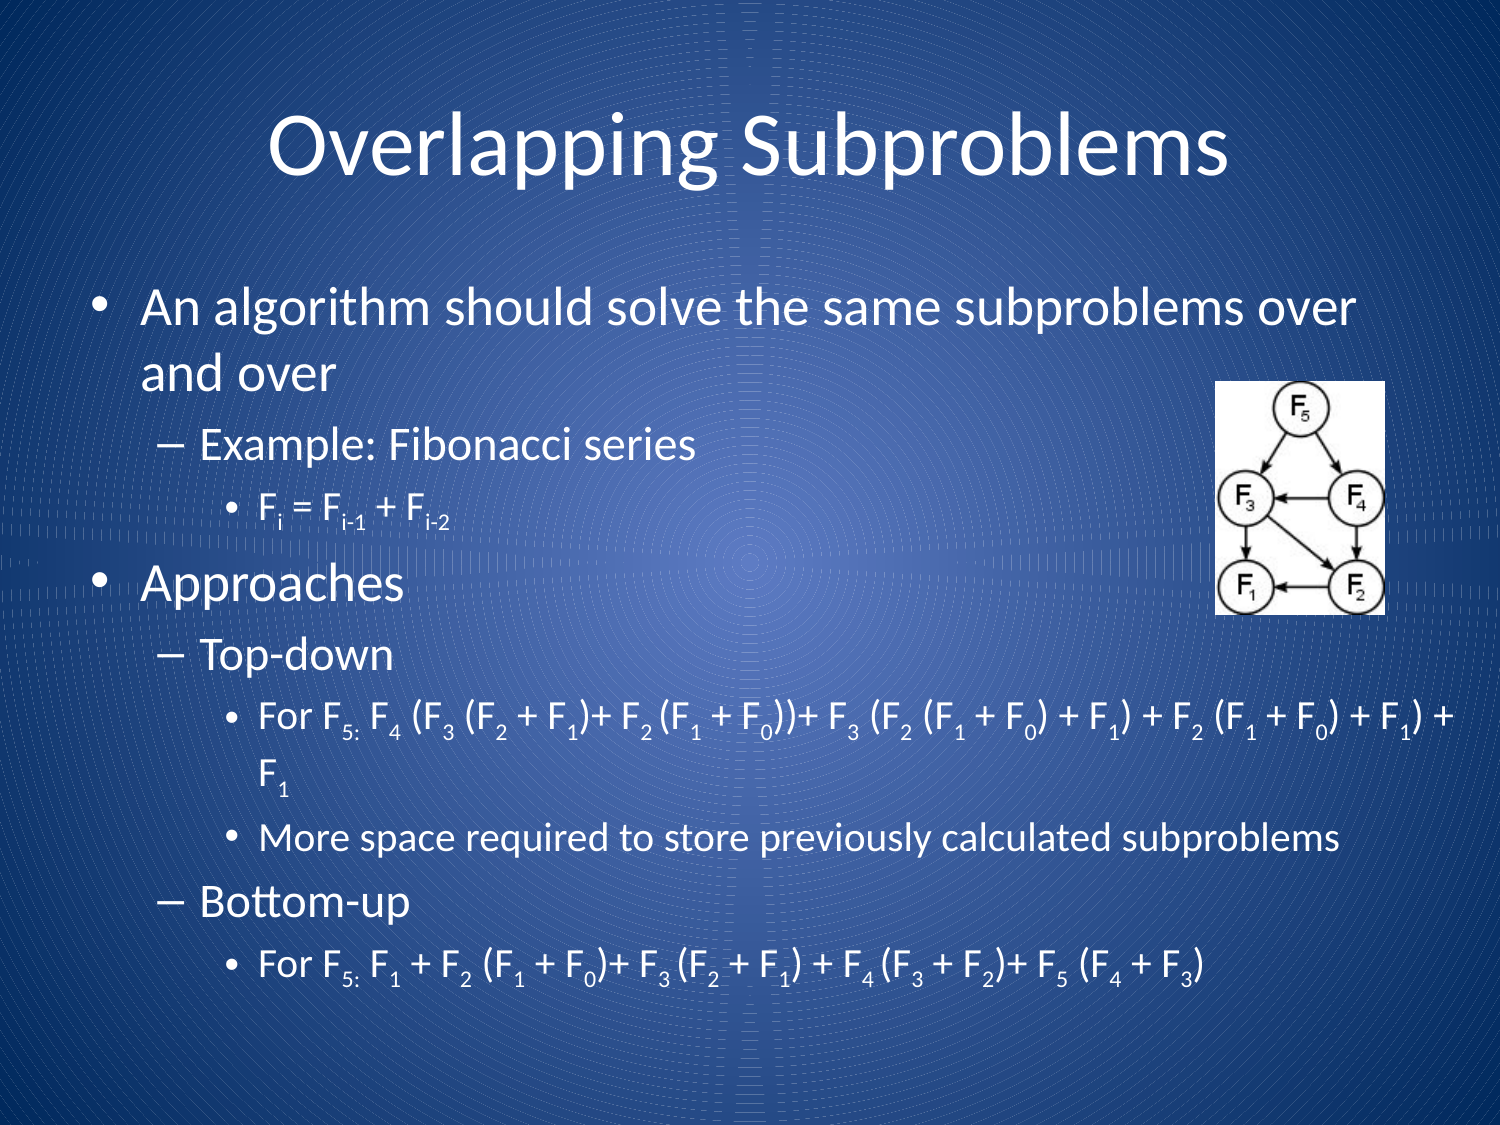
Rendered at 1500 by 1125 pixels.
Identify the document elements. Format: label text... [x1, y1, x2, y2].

picture [1214, 381, 1385, 615]
list An algorithm should solve the same subproblems over and over Example: Fibonacci series Fi = Fi-1 + Fi-2 Approaches Top-down For F5: F4 (F3 (F2 + F1)+ F2 (F1 + F0))+ F3 (F2 (F1 + F0) + F1) + F2 (F1 + F0) + F1) + F1 More space required to store previously calculated subproblems Bottom-up For F5: F1 + F2 (F1 + F0)+ F3 (F2 + F1) + F4 (F3 + F2)+ F5 (F4 + F3) [75, 262, 1471, 1005]
title Overlapping Subproblems [75, 45, 1425, 233]
